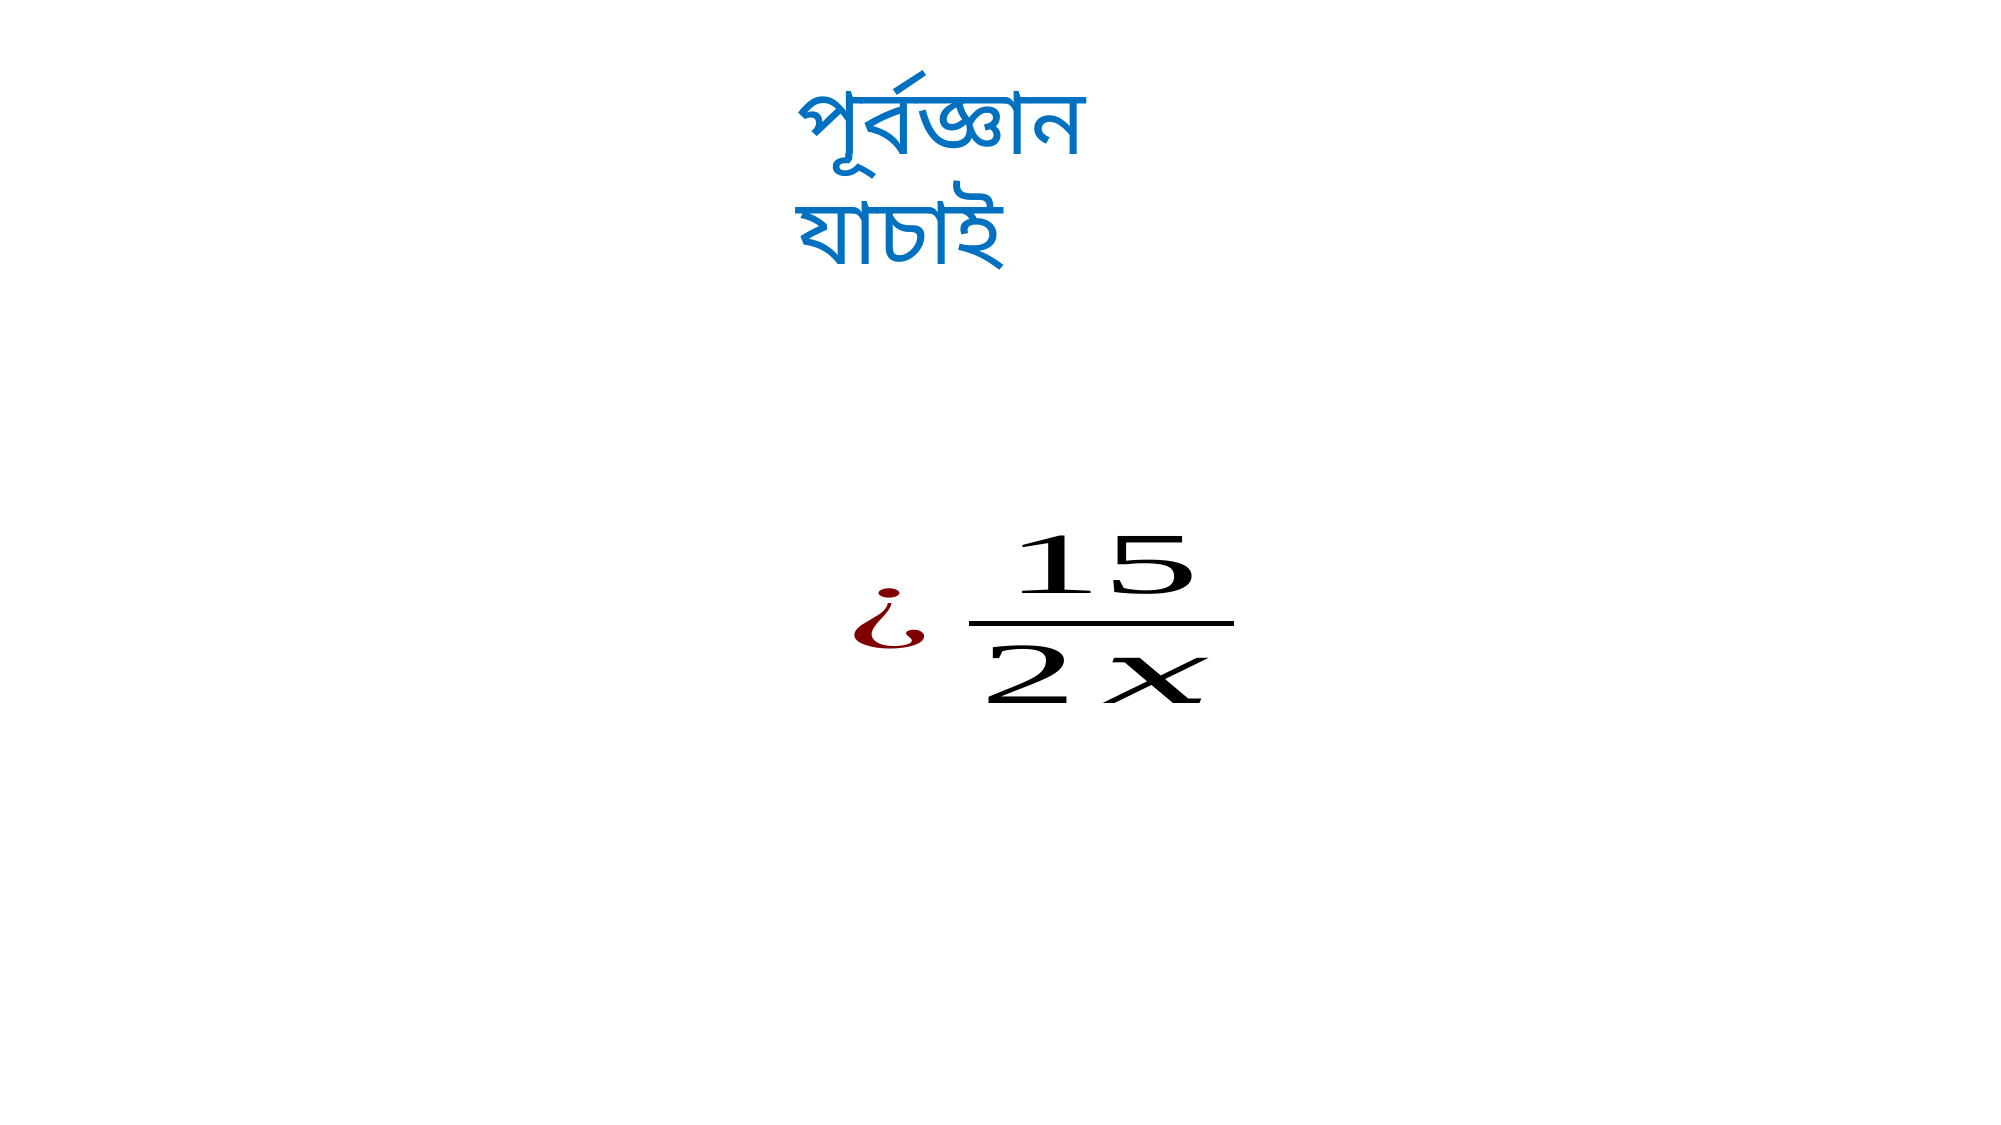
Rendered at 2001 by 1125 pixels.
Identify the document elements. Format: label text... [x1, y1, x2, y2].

text_box পূর্বজ্ঞান যাচাই [781, 55, 1213, 291]
